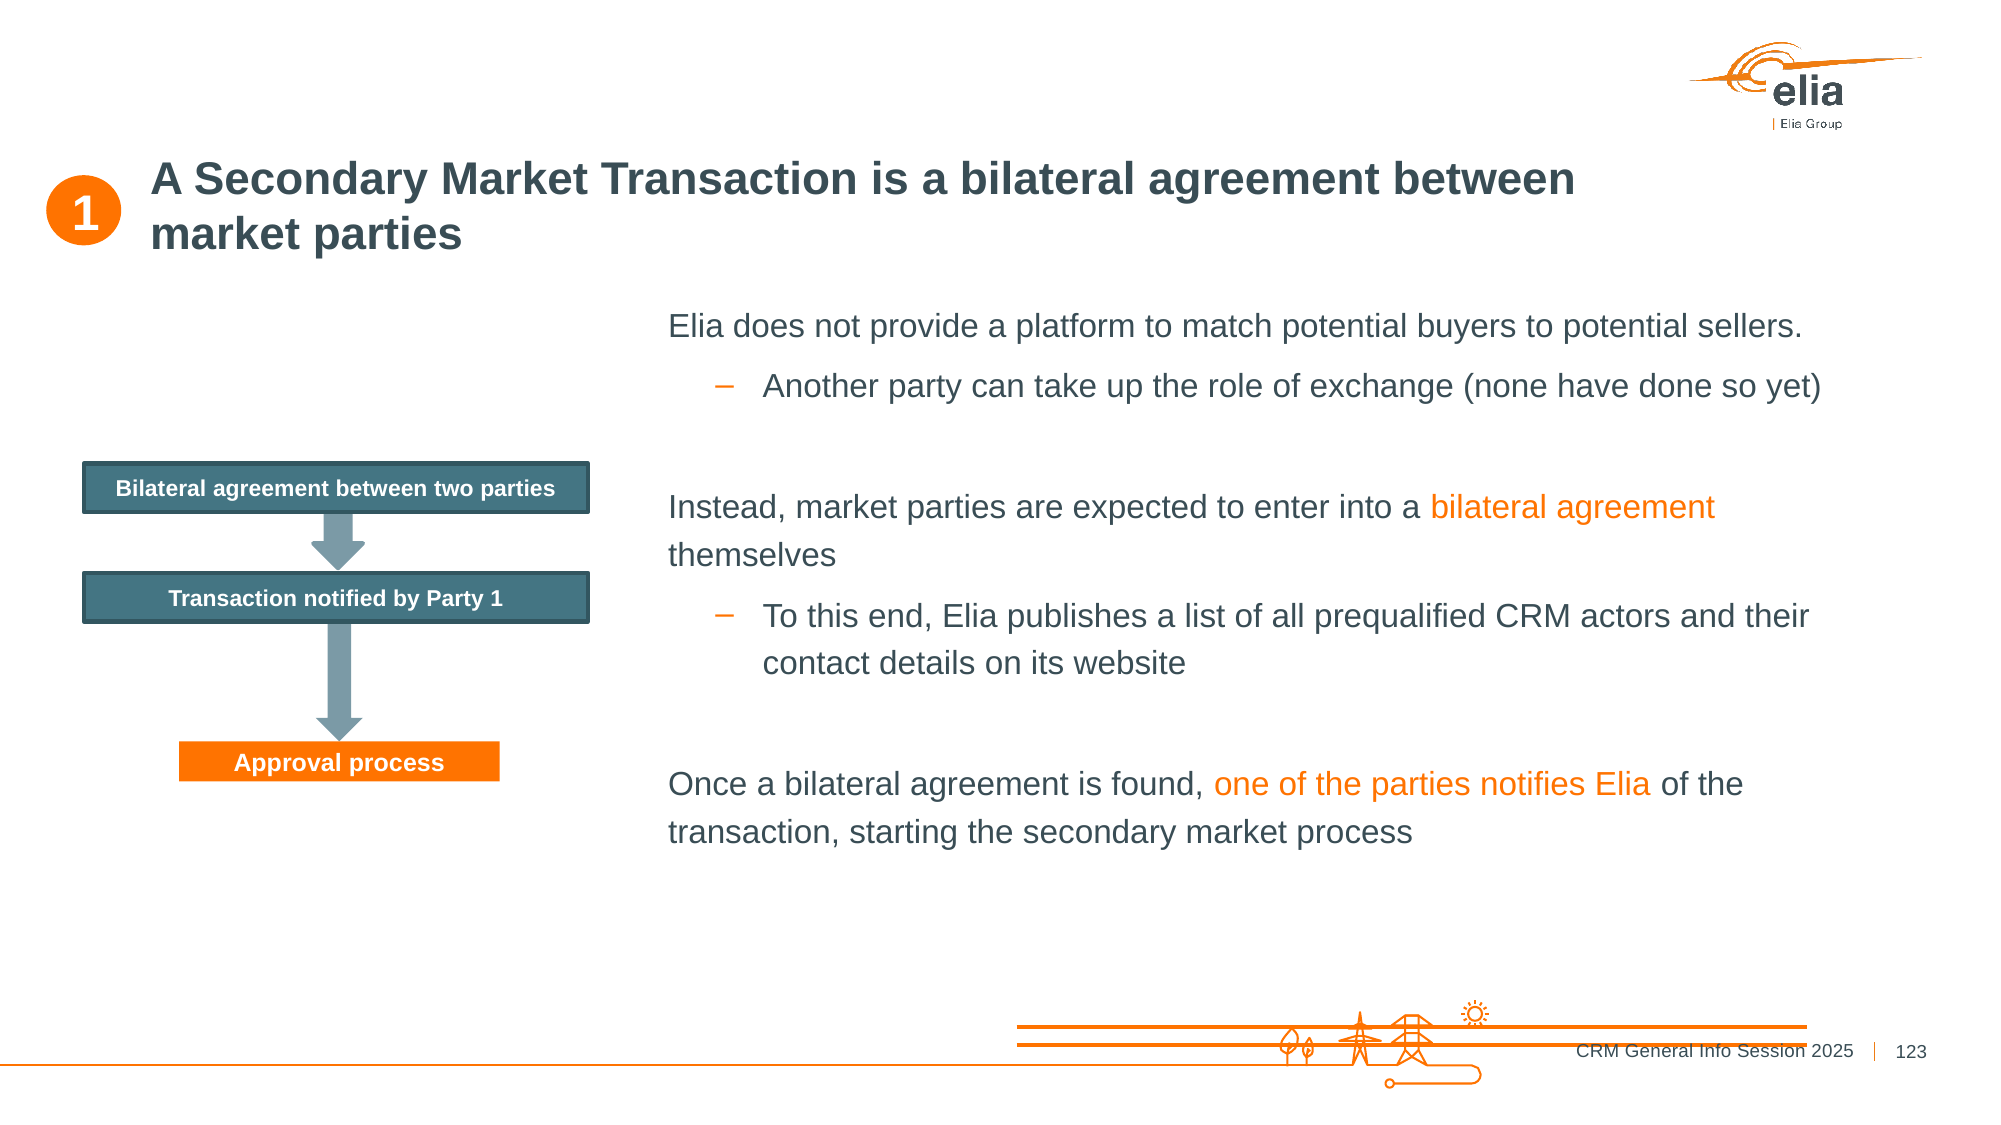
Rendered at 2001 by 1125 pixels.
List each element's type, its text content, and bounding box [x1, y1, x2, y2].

slide_number 123 [1895, 1025, 1963, 1063]
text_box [83, 463, 589, 742]
list Elia does not provide a platform to match potential buyers to potential sellers. Another party can take up the role of exchange (none have done so yet) Instead, market parties are expected to enter into a bilateral agreement themselves To this end, Elia publishes a list of all prequalified CRM actors and their contact details on its website Once a bilateral agreement is found, one of the parties notifies Elia of the transaction, starting the secondary market process [653, 288, 1871, 917]
text_box Approval process [177, 749, 502, 784]
title A Secondary Market Transaction is a bilateral agreement between market parties [150, 141, 1700, 279]
picture [1685, 42, 1922, 130]
text_box 1 [44, 173, 124, 248]
footer CRM General Info Session 2025 [1524, 1030, 1855, 1063]
